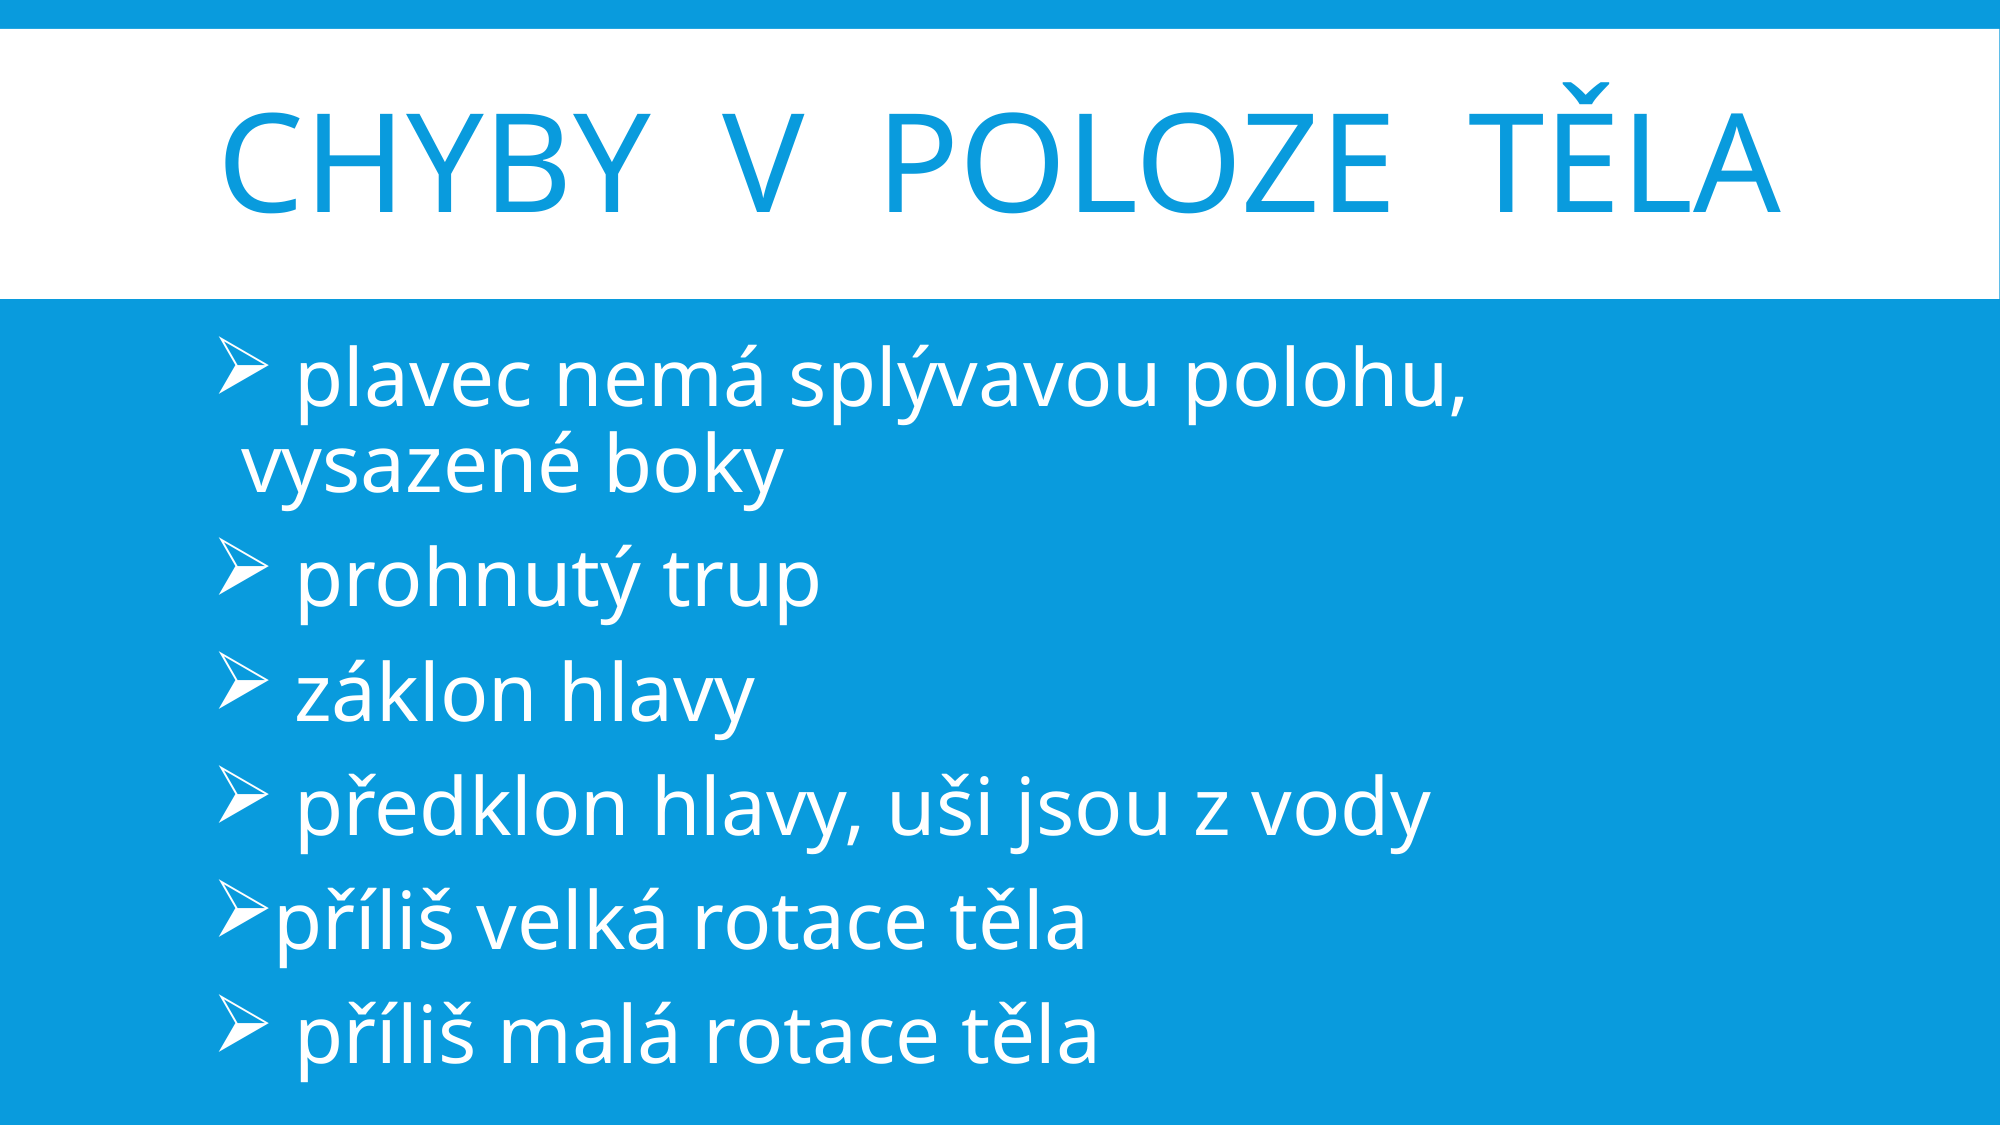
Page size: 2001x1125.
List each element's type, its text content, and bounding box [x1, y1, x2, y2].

title Chyby v poloze těla [197, 46, 1803, 295]
list plavec nemá splývavou polohu, vysazené boky prohnutý trup záklon hlavy předklon hlavy, uši jsou z vody příliš velká rotace těla příliš malá rotace těla [197, 329, 1803, 1095]
